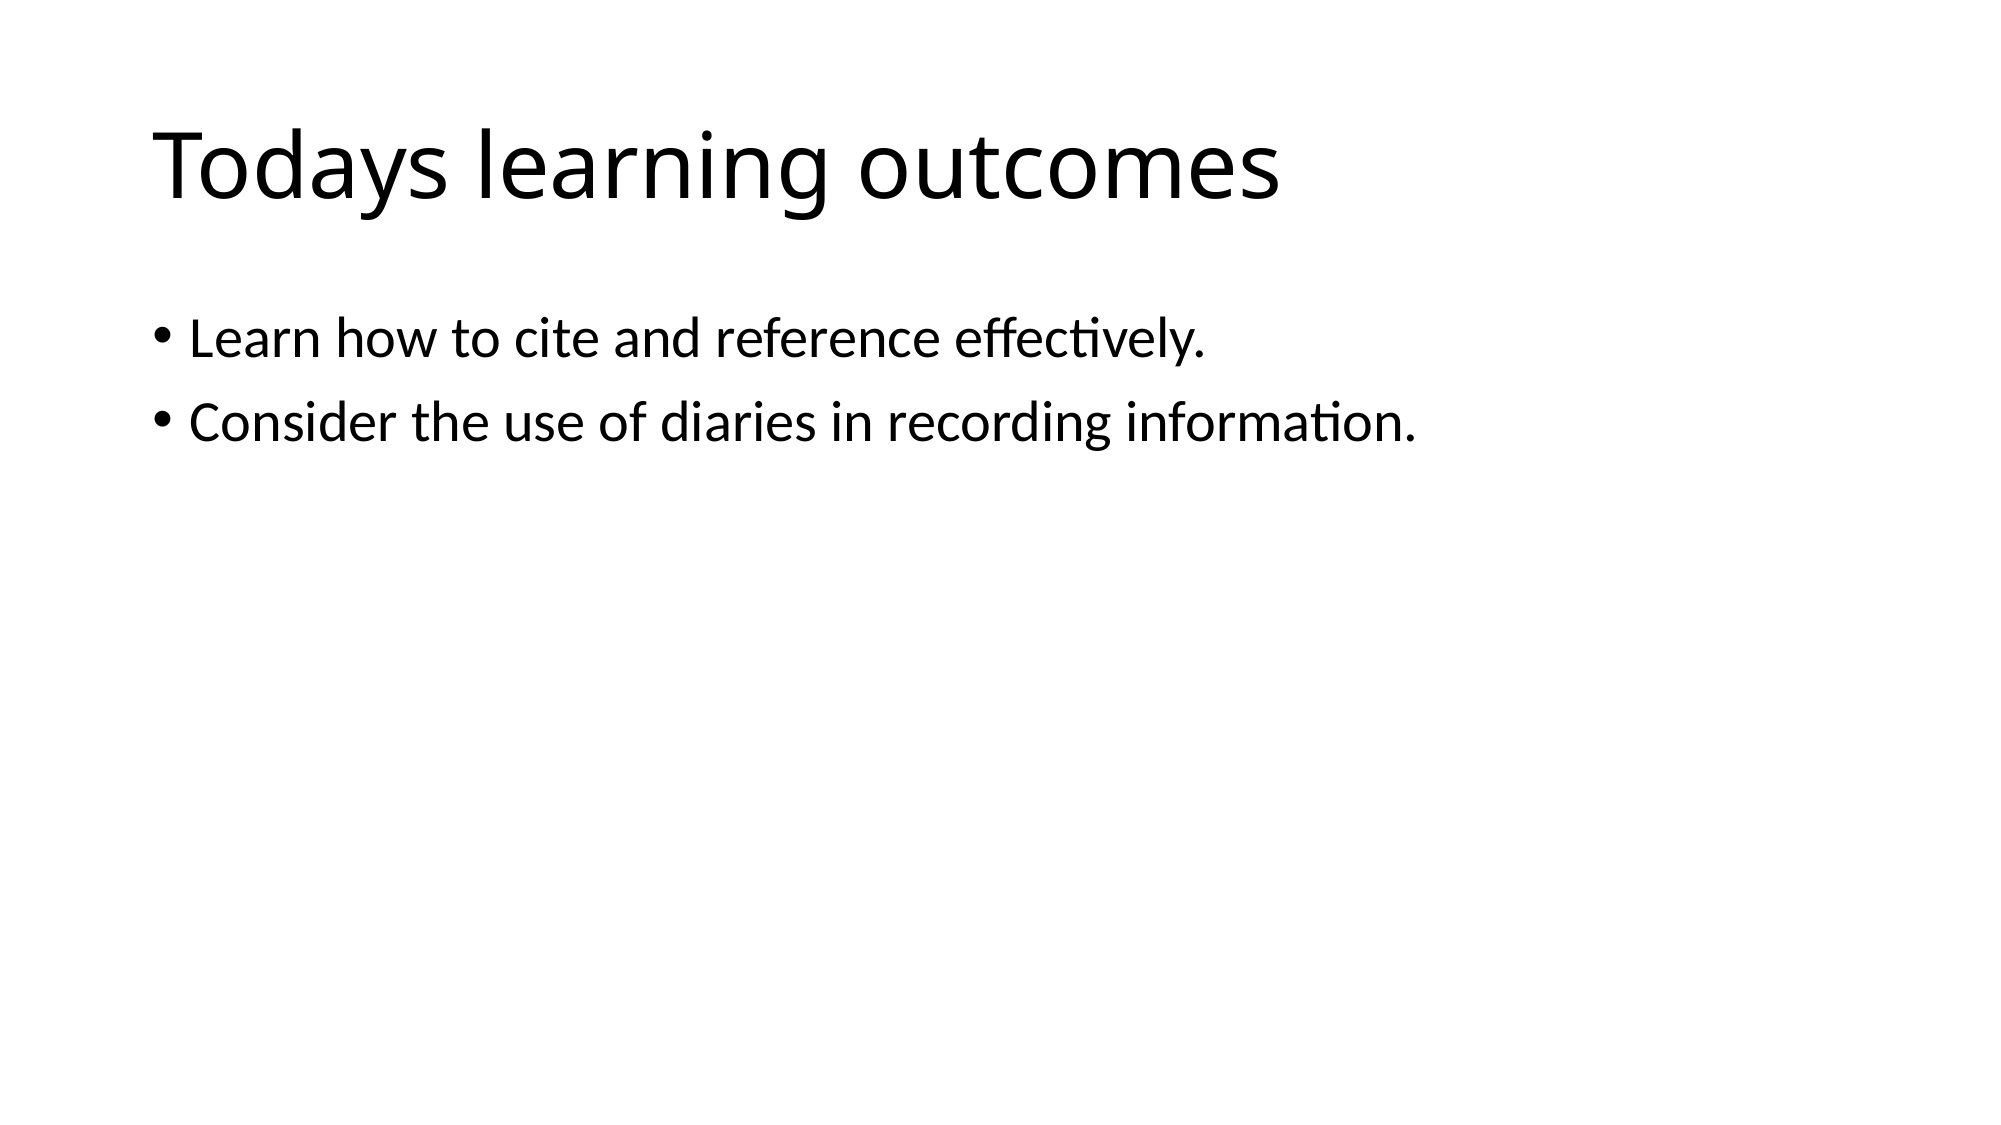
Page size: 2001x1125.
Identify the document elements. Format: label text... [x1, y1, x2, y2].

title Todays learning outcomes [137, 59, 1863, 278]
list Learn how to cite and reference effectively. Consider the use of diaries in recording information. [137, 299, 1863, 1014]
